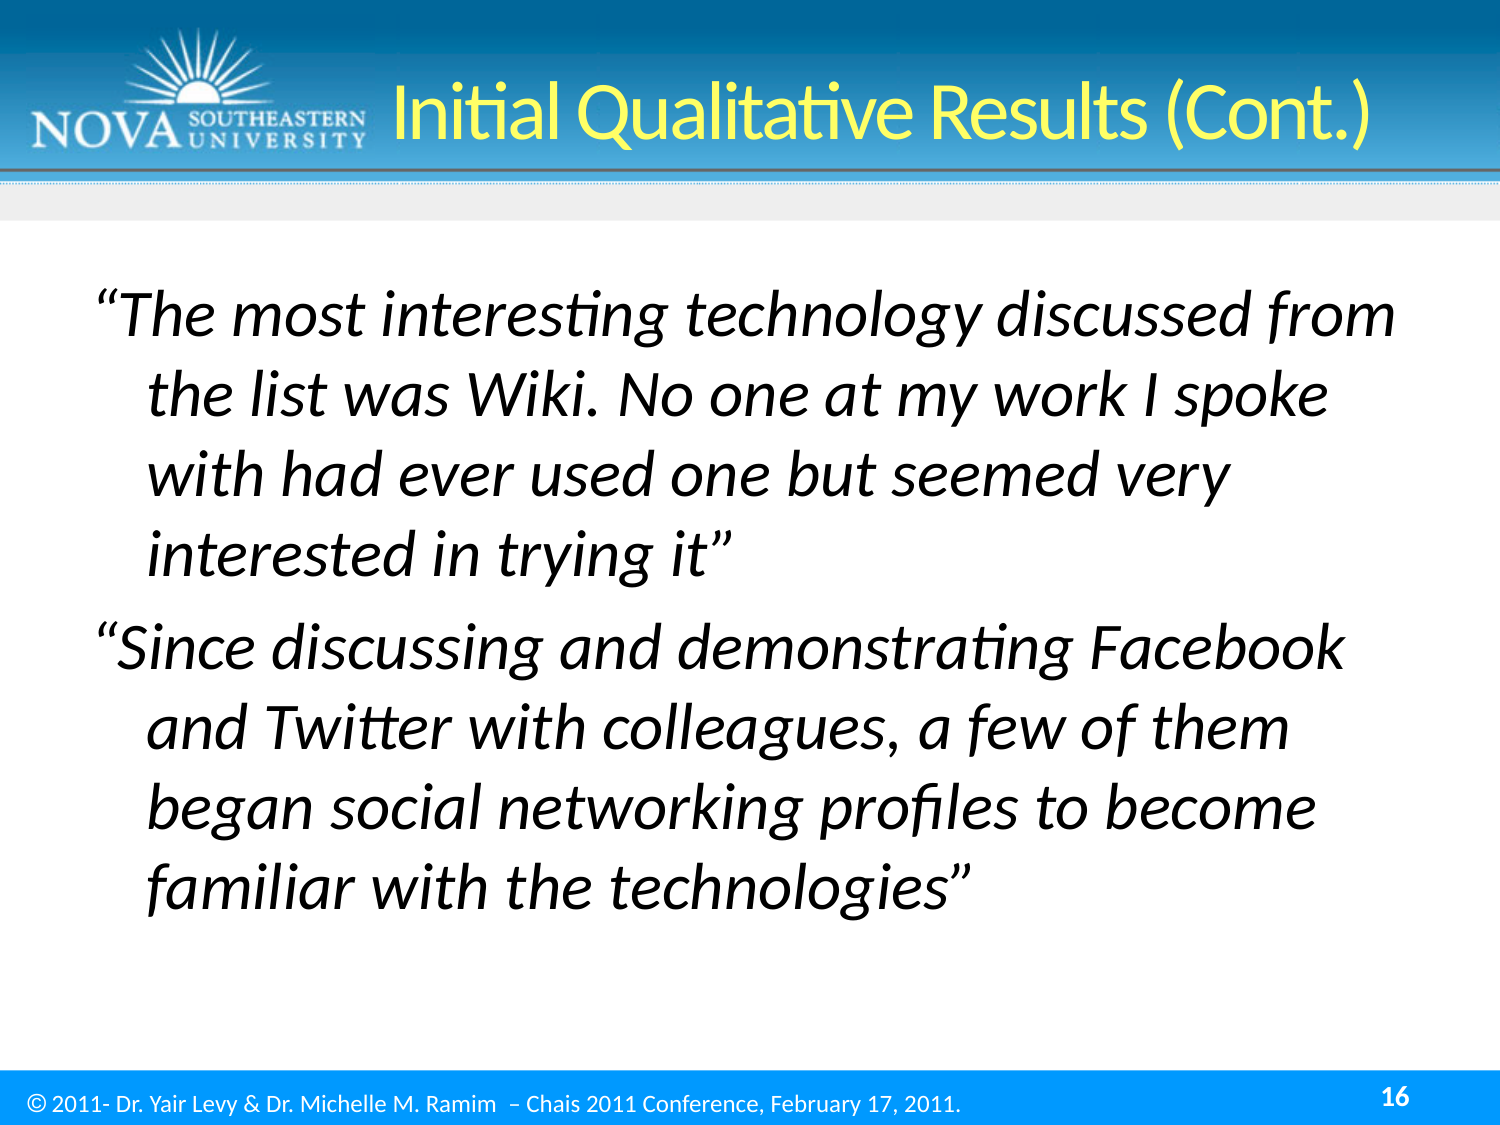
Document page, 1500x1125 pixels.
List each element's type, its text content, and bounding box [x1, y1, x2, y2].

list “The most interesting technology discussed from the list was Wiki. No one at my work I spoke with had ever used one but seemed very interested in trying it” “Since discussing and demonstrating Facebook and Twitter with colleagues, a few of them began social networking profiles to become familiar with the technologies” [75, 262, 1425, 1005]
picture [0, 29, 1500, 224]
slide_number 16 [1074, 1064, 1425, 1125]
title Initial Qualitative Results (Cont.) [375, 12, 1500, 200]
